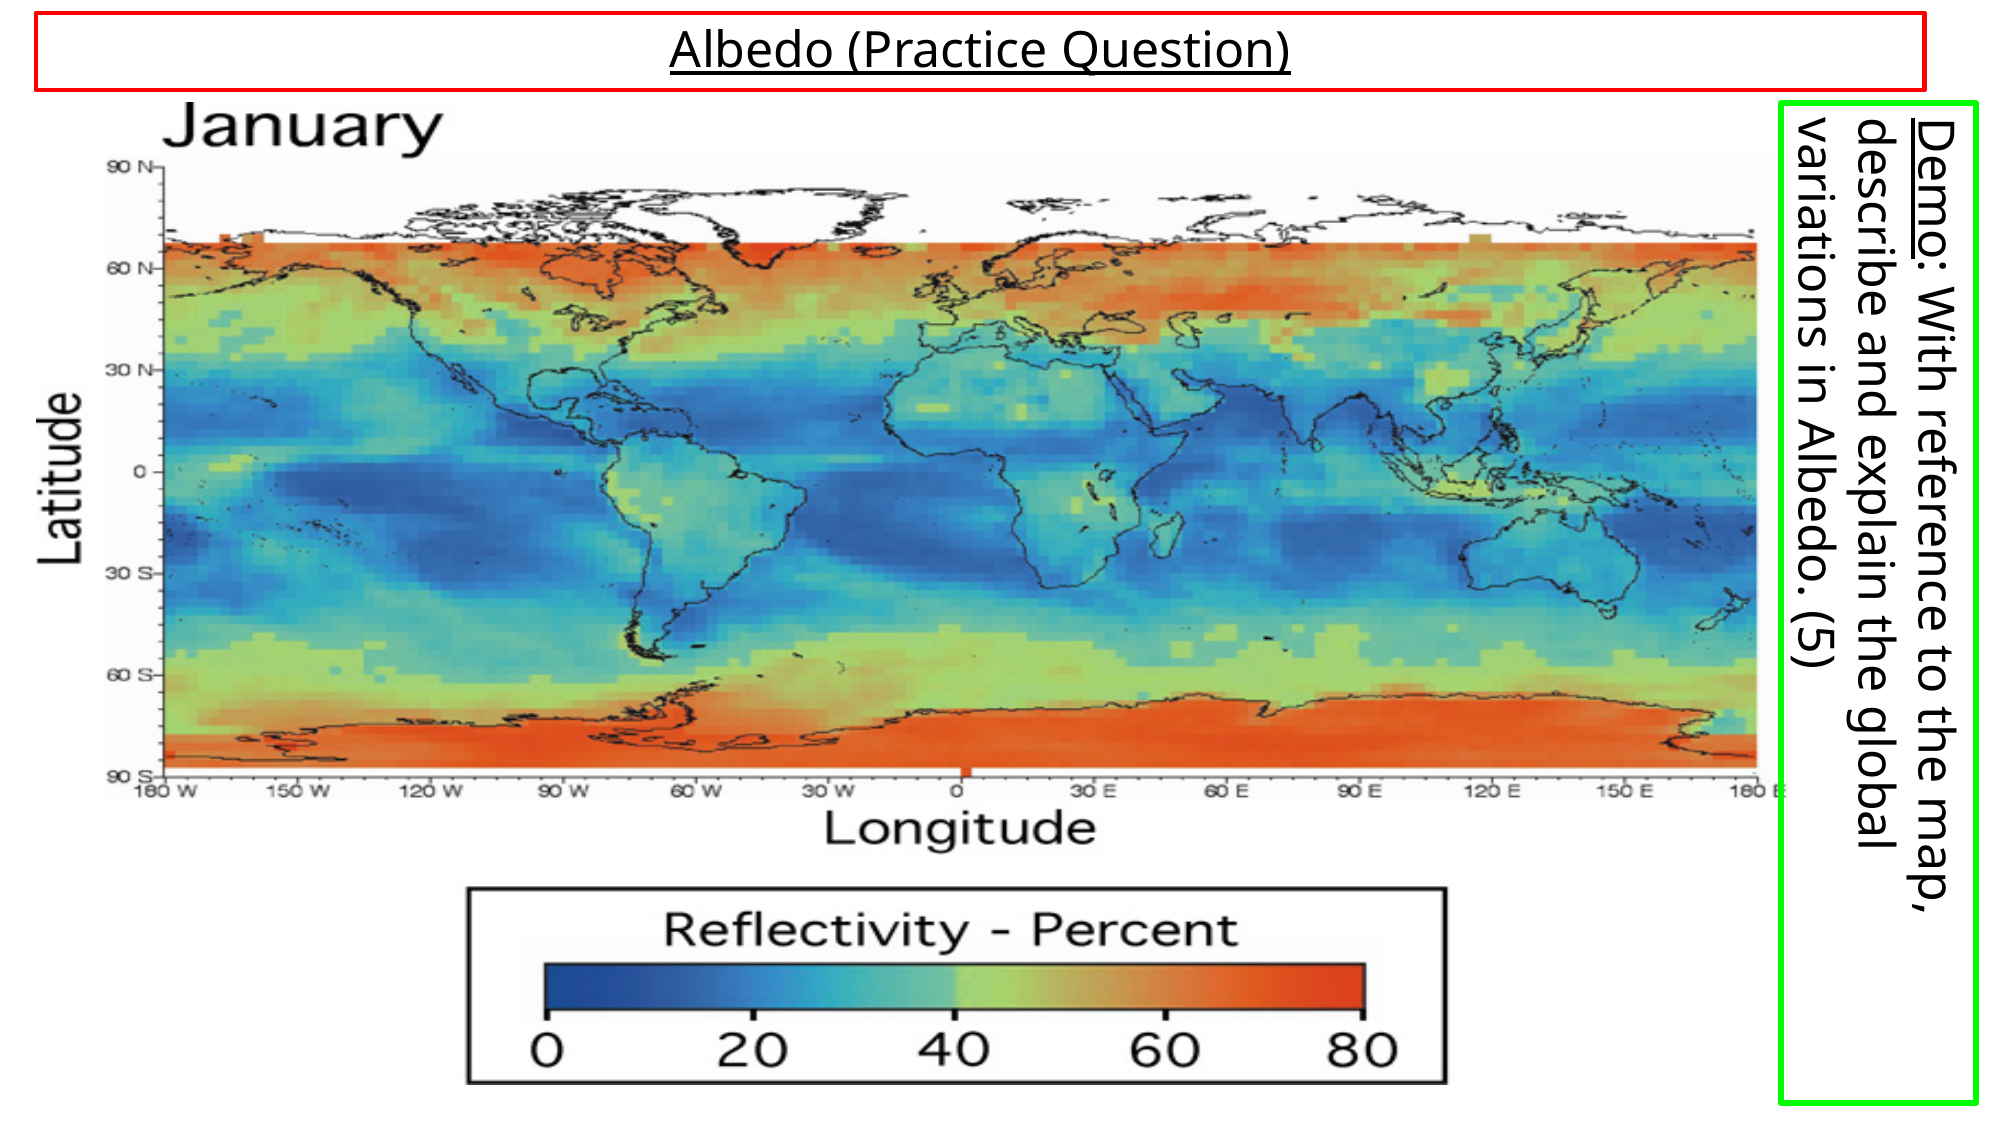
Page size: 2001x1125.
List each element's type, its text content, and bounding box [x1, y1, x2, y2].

picture [36, 102, 1790, 1085]
title Albedo (Practice Question) [36, 12, 1925, 90]
text_box Demo: With reference to the map, describe and explain the global variations in Albedo. (5) [1781, 102, 1976, 1103]
